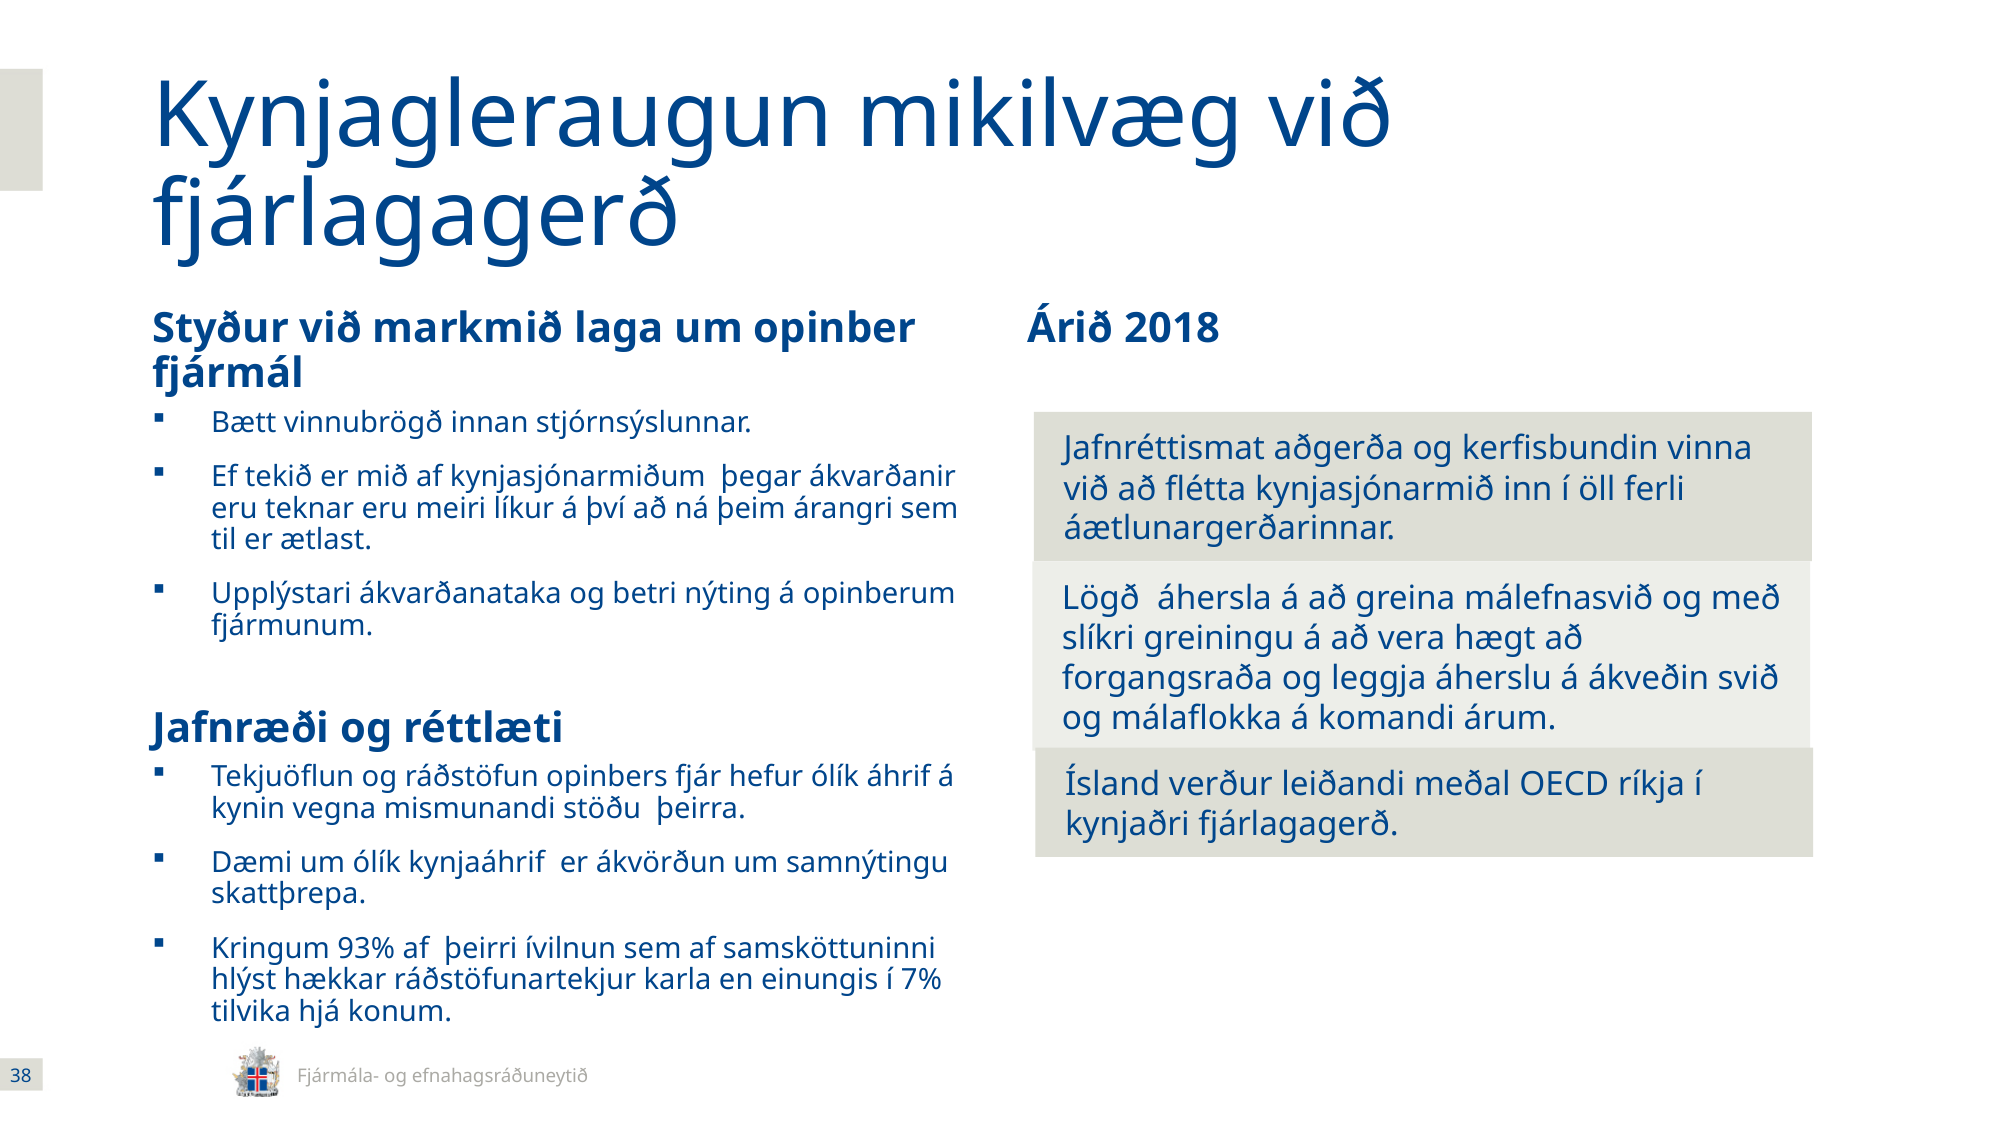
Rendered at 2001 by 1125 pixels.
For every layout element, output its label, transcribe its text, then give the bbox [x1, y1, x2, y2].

title Kynjagleraugun mikilvæg við fjárlagagerð [137, 59, 1863, 278]
list Árið 2018 [1012, 299, 1863, 1014]
text_box Jafnréttismat aðgerða og kerfisbundin vinna við að flétta kynjasjónarmið inn í öll ferli áætlunargerðarinnar. [1033, 411, 1812, 562]
picture [0, 0, 2001, 1125]
text_box Lögð áhersla á að greina málefnasvið og með slíkri greiningu á að vera hægt að forgangsraða og leggja áherslu á ákveðin svið og málaflokka á komandi árum. [1032, 561, 1811, 751]
text_box Fjármála- og efnahagsráðuneytið [297, 1063, 741, 1087]
text_box Ísland verður leiðandi meðal OECD ríkja í kynjaðri fjárlagagerð. [1035, 747, 1814, 857]
list Styður við markmið laga um opinber fjármál Bætt vinnubrögð innan stjórnsýslunnar. Ef tekið er mið af kynjasjónarmiðum þegar ákvarðanir eru teknar eru meiri líkur á því að ná þeim árangri sem til er ætlast. Upplýstari ákvarðanataka og betri nýting á opinberum fjármunum. Jafnræði og réttlæti Tekjuöflun og ráðstöfun opinbers fjár hefur ólík áhrif á kynin vegna mismunandi stöðu þeirra. Dæmi um ólík kynjaáhrif er ákvörðun um samnýtingu skattþrepa. Kringum 93% af þeirri ívilnun sem af samsköttuninni hlýst hækkar ráðstöfunartekjur karla en einungis í 7% tilvika hjá konum. [137, 299, 988, 1014]
